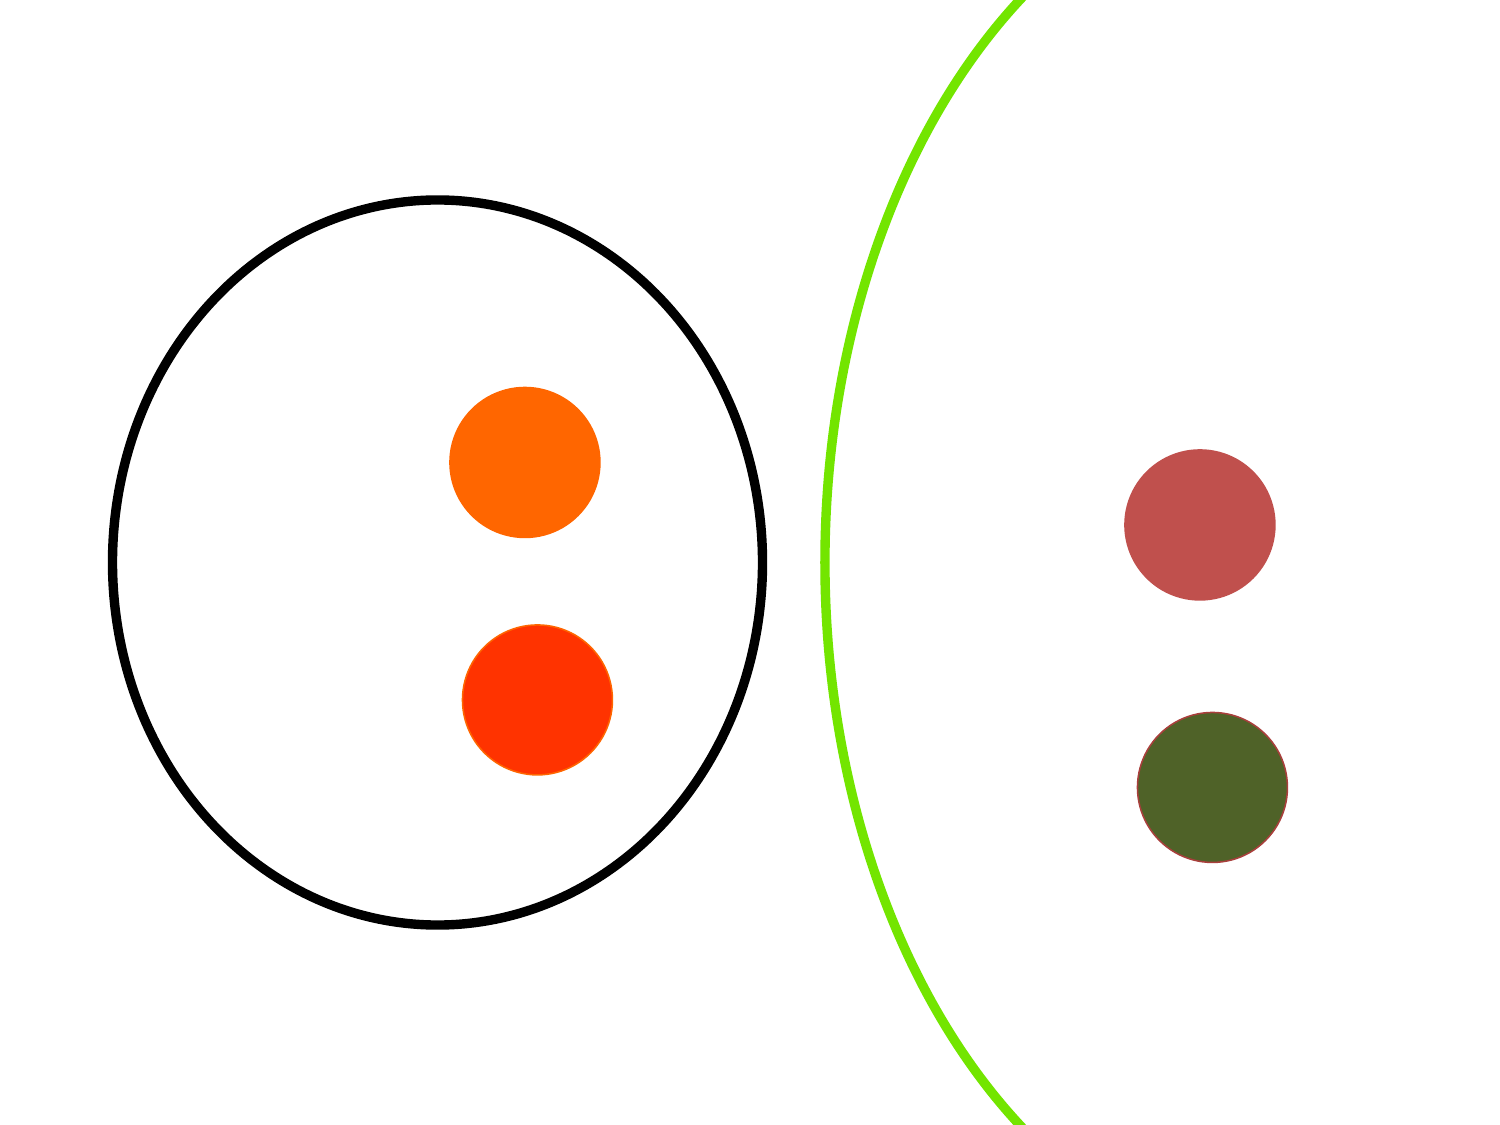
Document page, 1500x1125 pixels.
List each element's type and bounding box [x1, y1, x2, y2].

text_box [112, 199, 763, 926]
text_box [1137, 712, 1288, 863]
text_box [462, 624, 613, 775]
text_box [449, 387, 600, 538]
text_box [824, 0, 1500, 1125]
